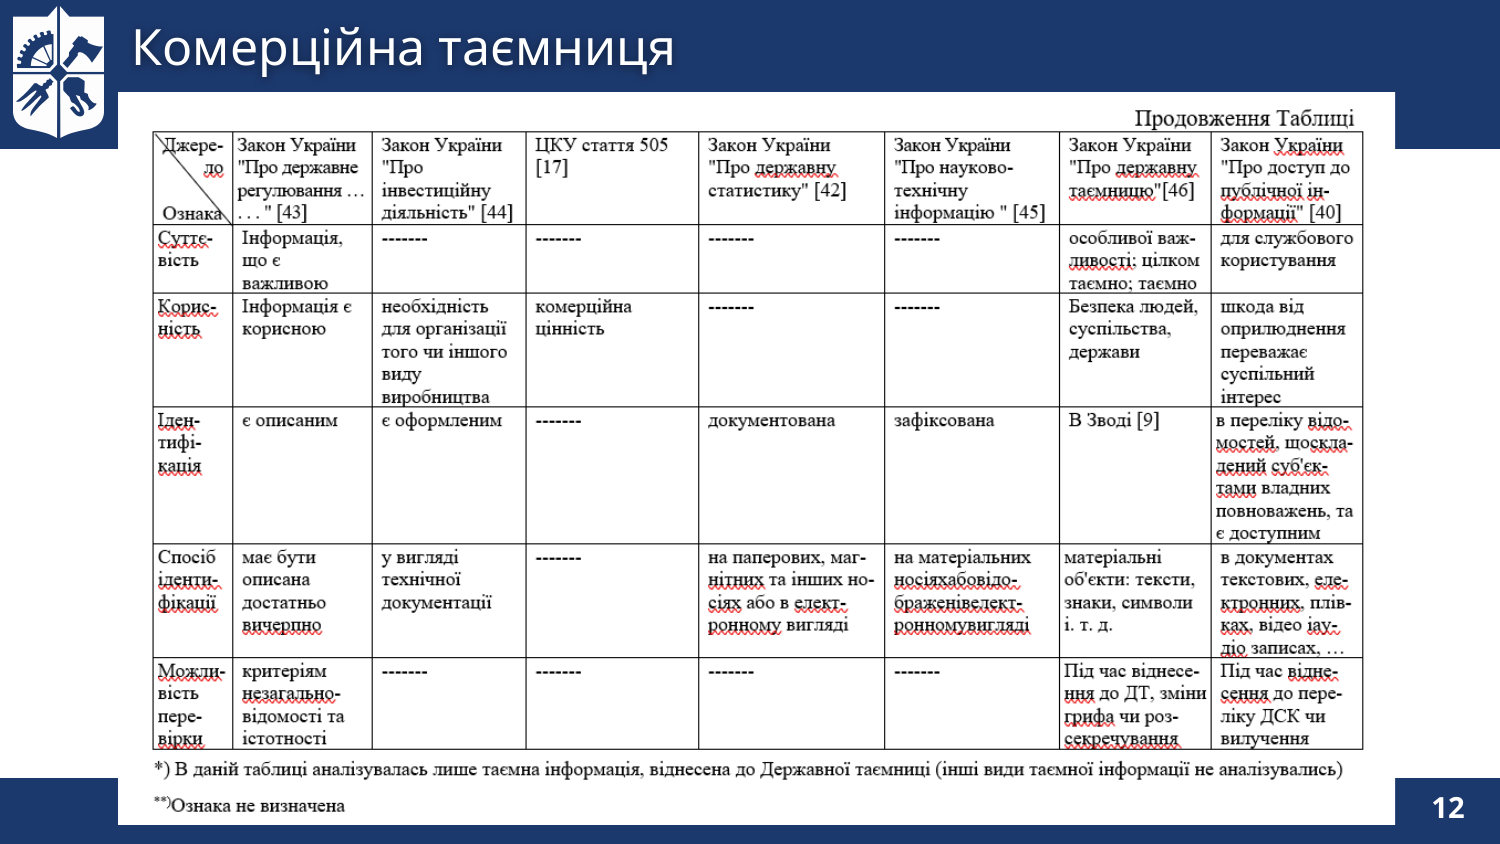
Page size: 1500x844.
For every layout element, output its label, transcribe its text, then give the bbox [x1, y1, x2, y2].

picture [13, 6, 104, 138]
picture [117, 92, 1396, 826]
slide_number 12 [1389, 777, 1480, 842]
title Комерційна таємниця [116, 0, 1449, 157]
